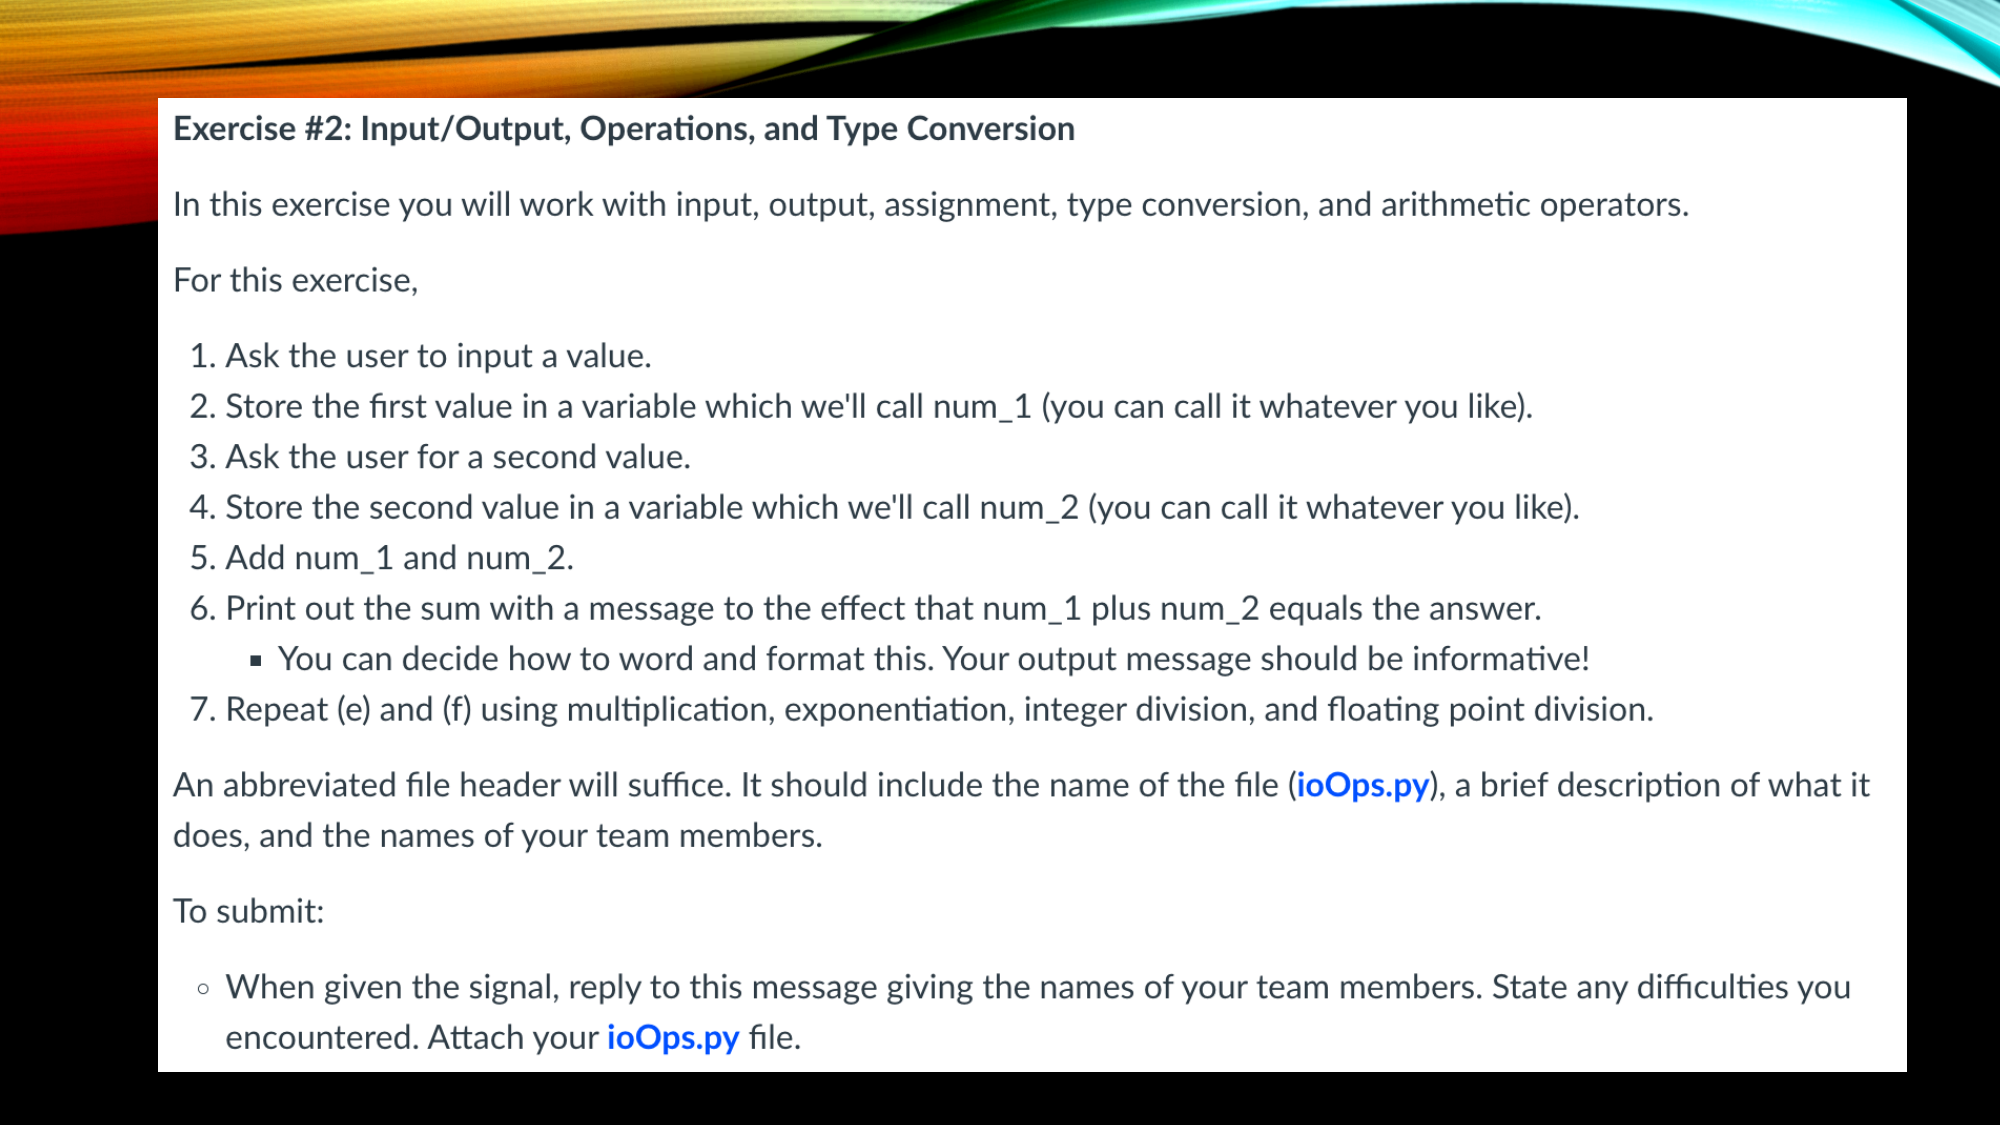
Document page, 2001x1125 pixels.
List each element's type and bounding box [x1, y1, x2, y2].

list [157, 98, 1908, 1072]
picture [0, 0, 2000, 237]
